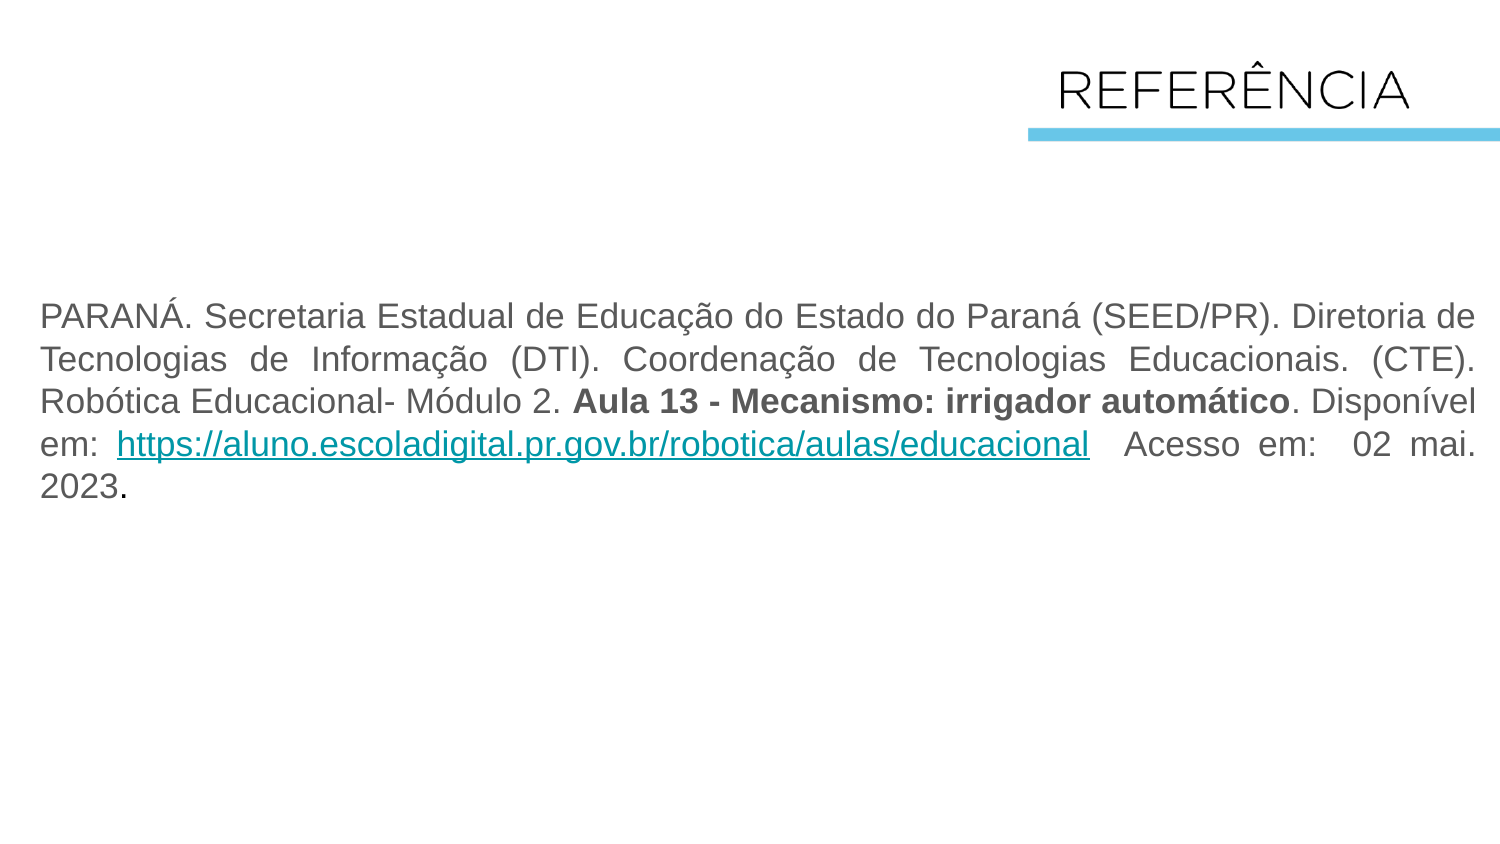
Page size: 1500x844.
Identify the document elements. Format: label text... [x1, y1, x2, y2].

text_box PARANÁ. Secretaria Estadual de Educação do Estado do Paraná (SEED/PR). Diretoria de Tecnologias de Informação (DTI). Coordenação de Tecnologias Educacionais. (CTE). Robótica Educacional- Módulo 2. Aula 13 - Mecanismo: irrigador automático. Disponível em: https://aluno.escoladigital.pr.gov.br/robotica/aulas/educacional Acesso em: 02 mai. 2023. [24, 192, 69, 556]
picture [74, 5, 1500, 800]
